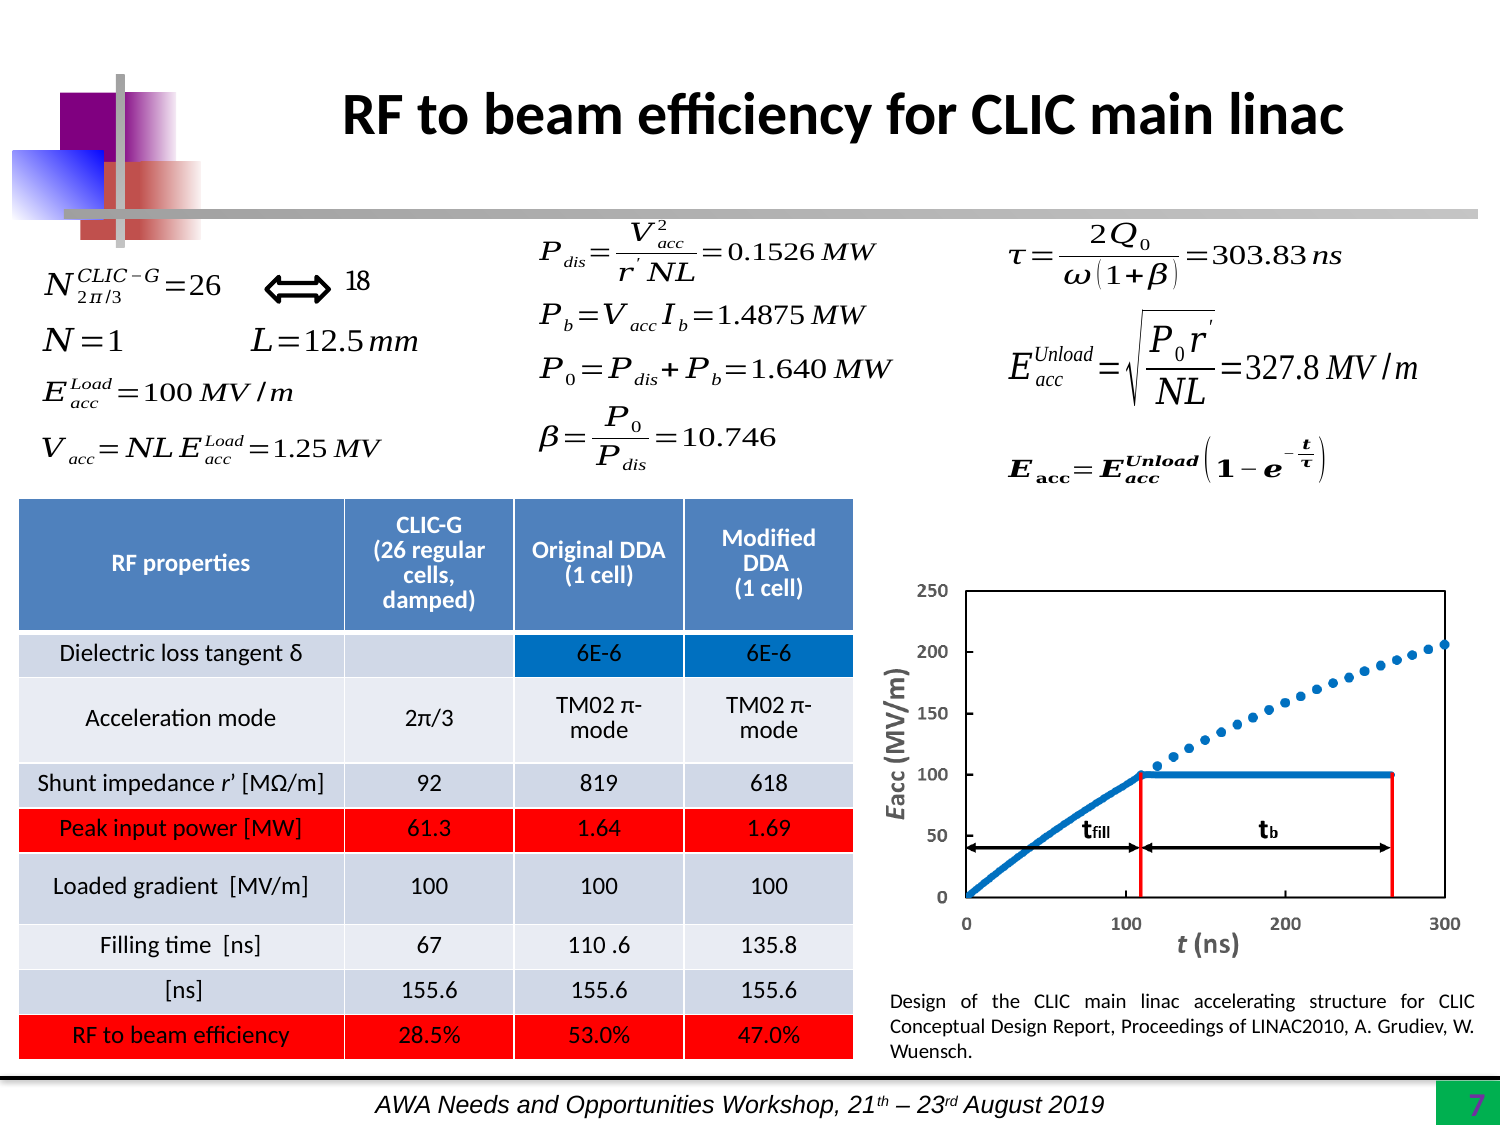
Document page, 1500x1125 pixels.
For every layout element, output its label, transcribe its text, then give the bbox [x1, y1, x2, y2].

text_box [264, 274, 332, 304]
text_box 7 [1436, 1080, 1500, 1125]
picture [872, 548, 1494, 962]
title RF to beam efficiency for CLIC main linac [237, 45, 1450, 177]
text_box Design of the CLIC main linac accelerating structure for CLIC Conceptual Design Report, Proceedings of LINAC2010, A. Grudiev, W. Wuensch. [875, 980, 1490, 1071]
